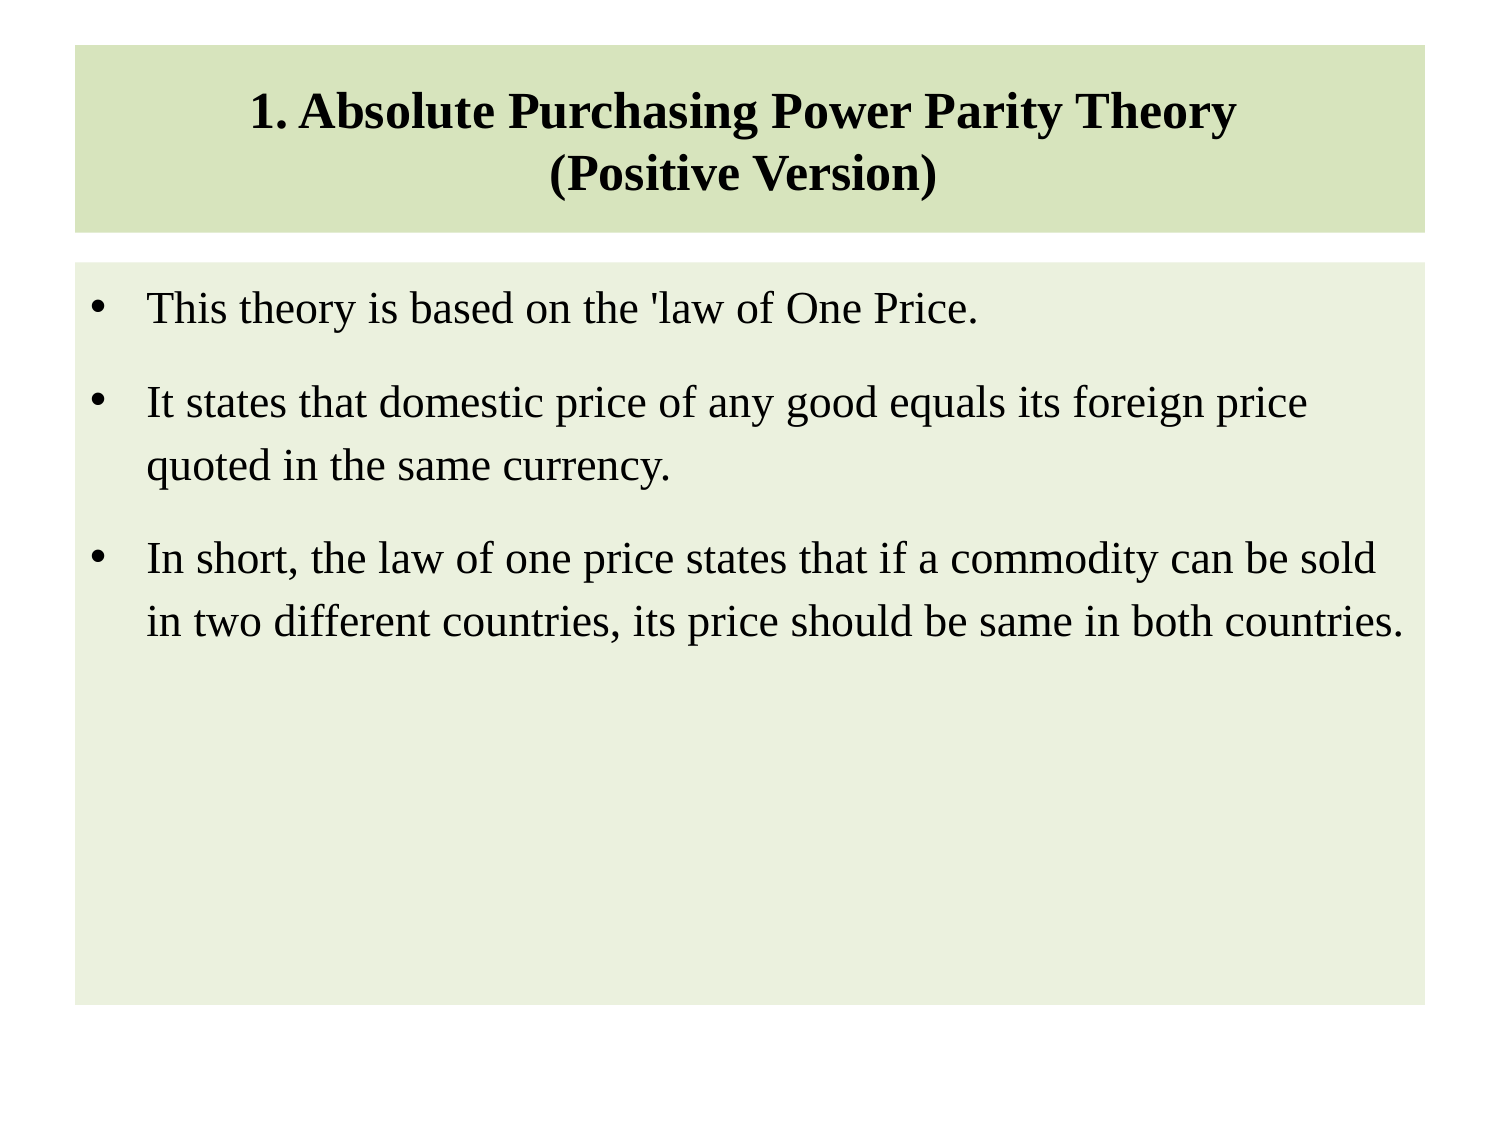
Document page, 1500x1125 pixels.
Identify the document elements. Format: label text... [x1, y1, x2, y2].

title 1. Absolute Purchasing Power Parity Theory (Positive Version) [75, 45, 1425, 233]
list This theory is based on the 'law of One Price. It states that domestic price of any good equals its foreign price quoted in the same currency. In short, the law of one price states that if a commodity can be sold in two different countries, its price should be same in both countries. [75, 262, 1425, 1005]
